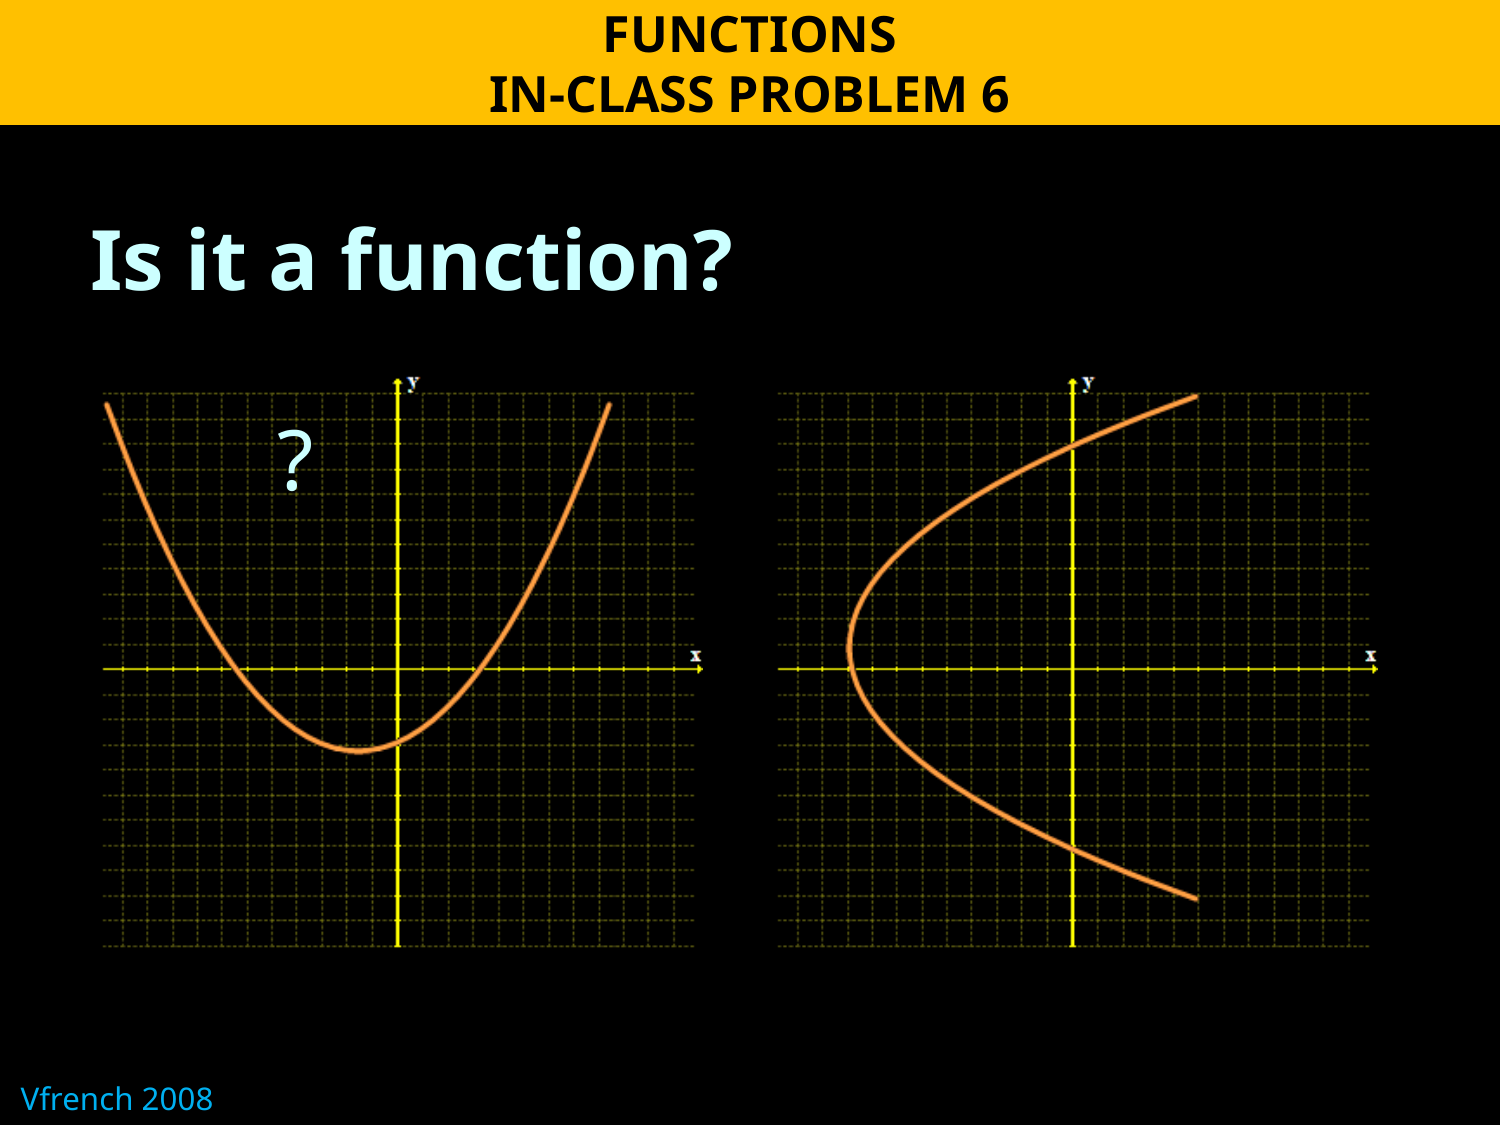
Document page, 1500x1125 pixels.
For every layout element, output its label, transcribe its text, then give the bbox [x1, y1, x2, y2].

picture [93, 374, 703, 951]
list Is it a function? [75, 200, 1425, 1125]
text_box FUNCTIONS IN-CLASS PROBLEM 6 [0, 0, 1500, 125]
text_box Vfrench 2008 [5, 1071, 756, 1125]
picture [768, 374, 1378, 951]
